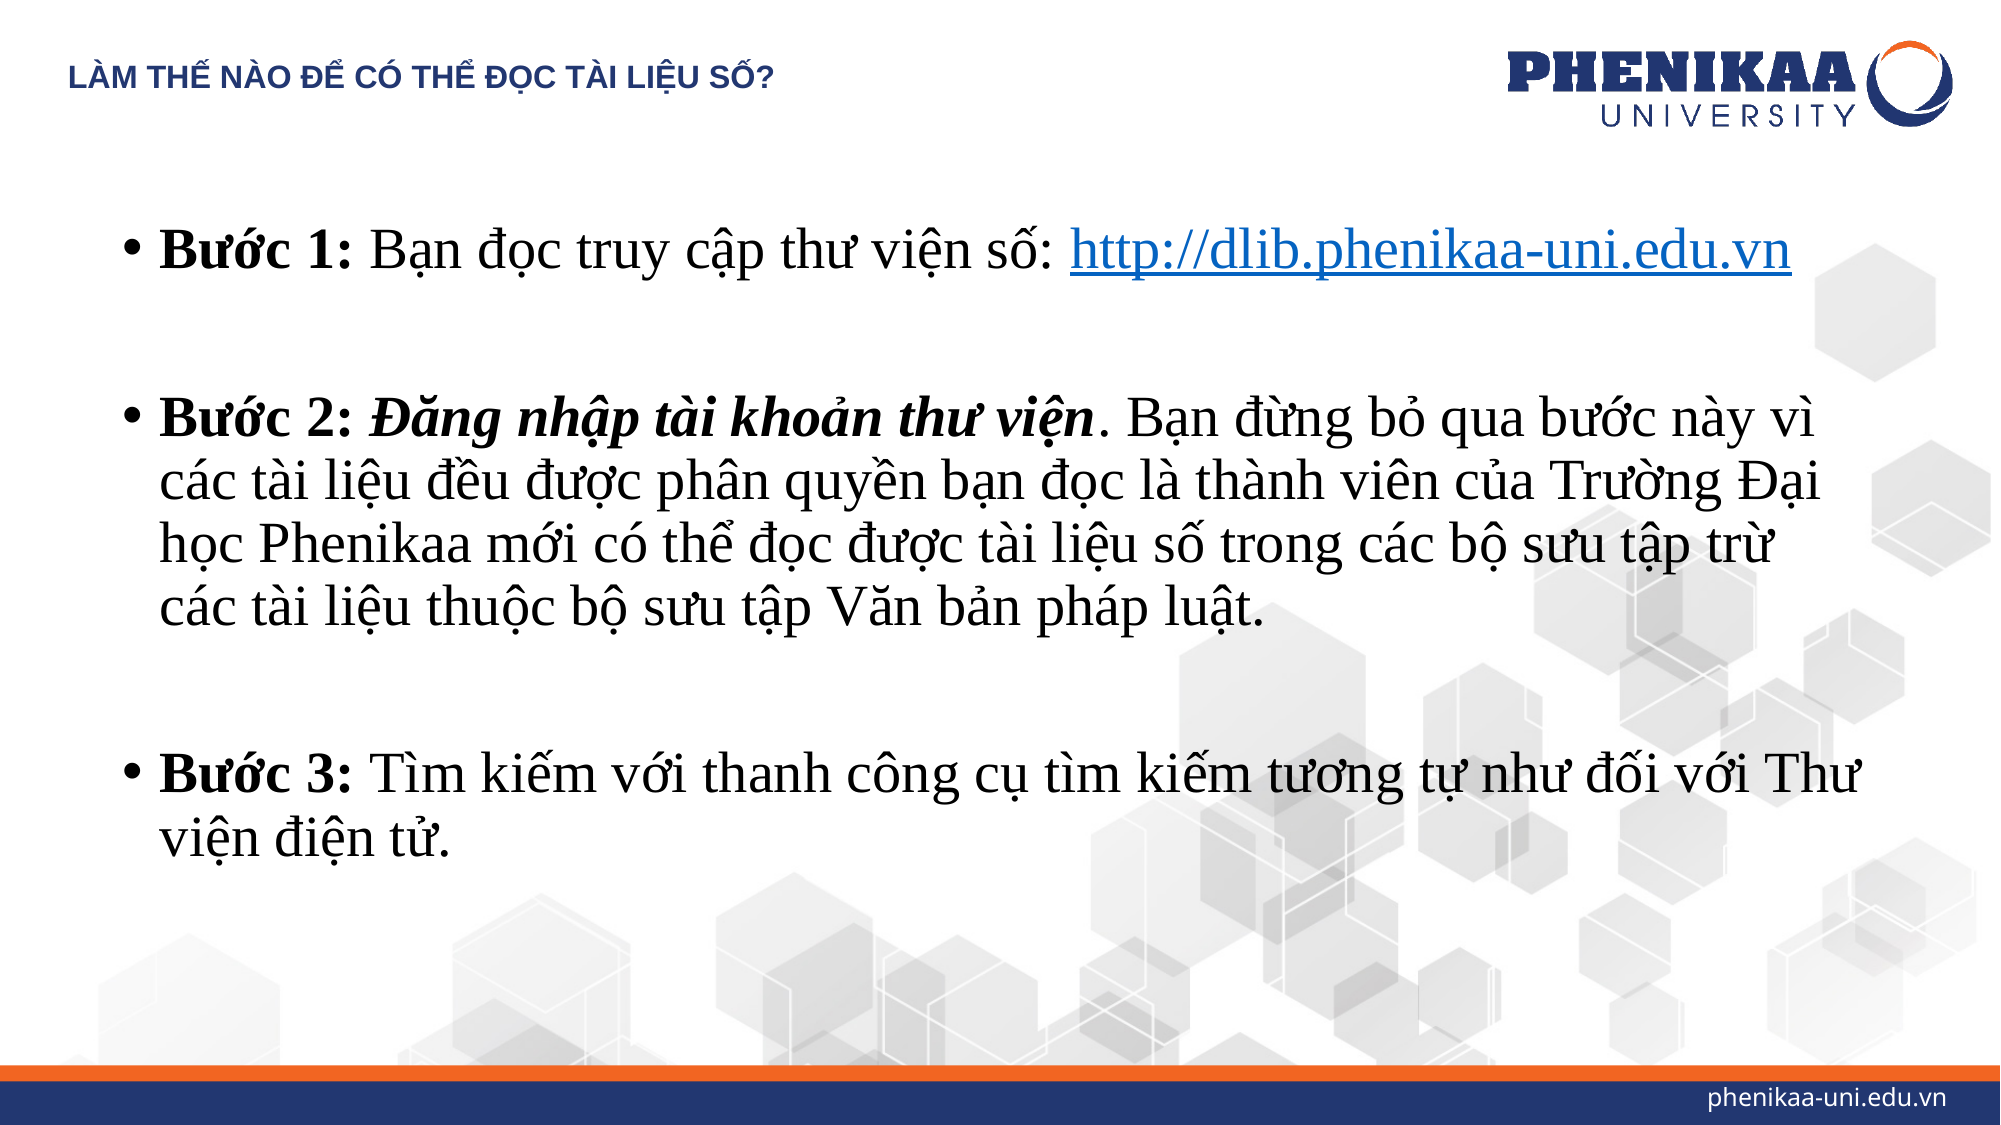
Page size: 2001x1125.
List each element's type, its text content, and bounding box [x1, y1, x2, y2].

picture [0, 0, 2000, 1065]
title LÀM THẾ NÀO ĐỂ CÓ THỂ ĐỌC TÀI LIỆU SỐ? [53, 53, 107, 144]
text_box [107, 53, 1477, 211]
text_box Bước 1: Bạn đọc truy cập thư viện số: http://dlib.phenikaa-uni.edu.vn Bước 2: Đăng nhập tài khoản thư viện. Bạn đừng bỏ qua bước này vì các tài liệu đều được phân quyền bạn đọc là thành viên của Trường Đại học Phenikaa mới có thể đọc được tài liệu số trong các bộ sưu tập trừ các tài liệu thuộc bộ sưu tập Văn bản pháp luật. Bước 3: Tìm kiếm với thanh công cụ tìm kiếm tương tự như đối với Thư viện điện tử. [107, 211, 1879, 925]
